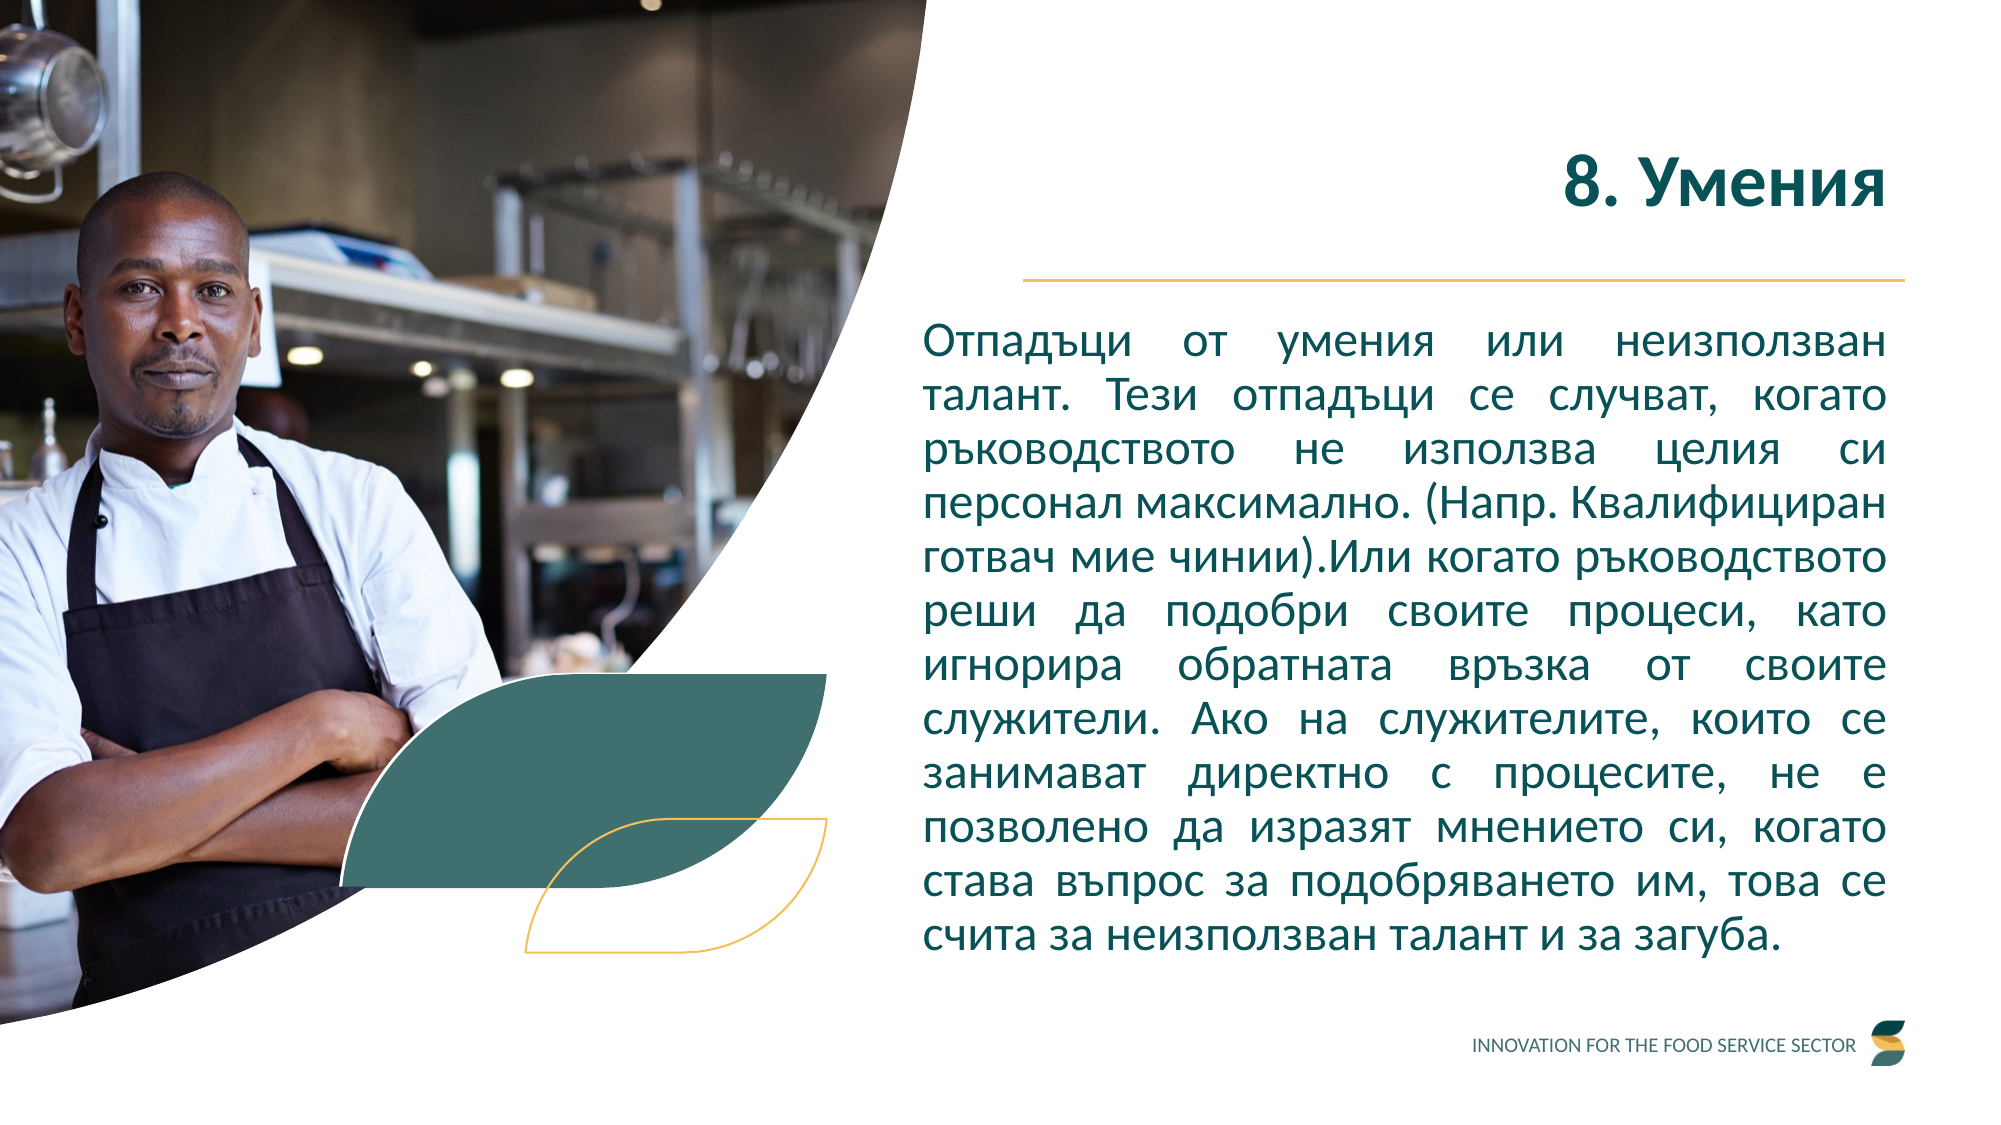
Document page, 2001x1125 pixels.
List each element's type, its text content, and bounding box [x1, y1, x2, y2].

picture [1871, 1020, 1905, 1066]
list 8. Умения [1036, 134, 1903, 249]
picture [0, 0, 927, 1025]
list Отпадъци от умения или неизползван талант. Тези отпадъци се случват, когато ръководството не използва целия си персонал максимално. (Напр. Квалифициран готвач мие чинии).Или когато ръководството реши да подобри своите процеси, като игнорира обратната връзка от своите служители. Ако на служителите, които се занимават директно с процесите, не е позволено да изразят мнението си, когато става въпрос за подобряването им, това се счита за неизползван талант и за загуба. [927, 306, 1903, 1025]
